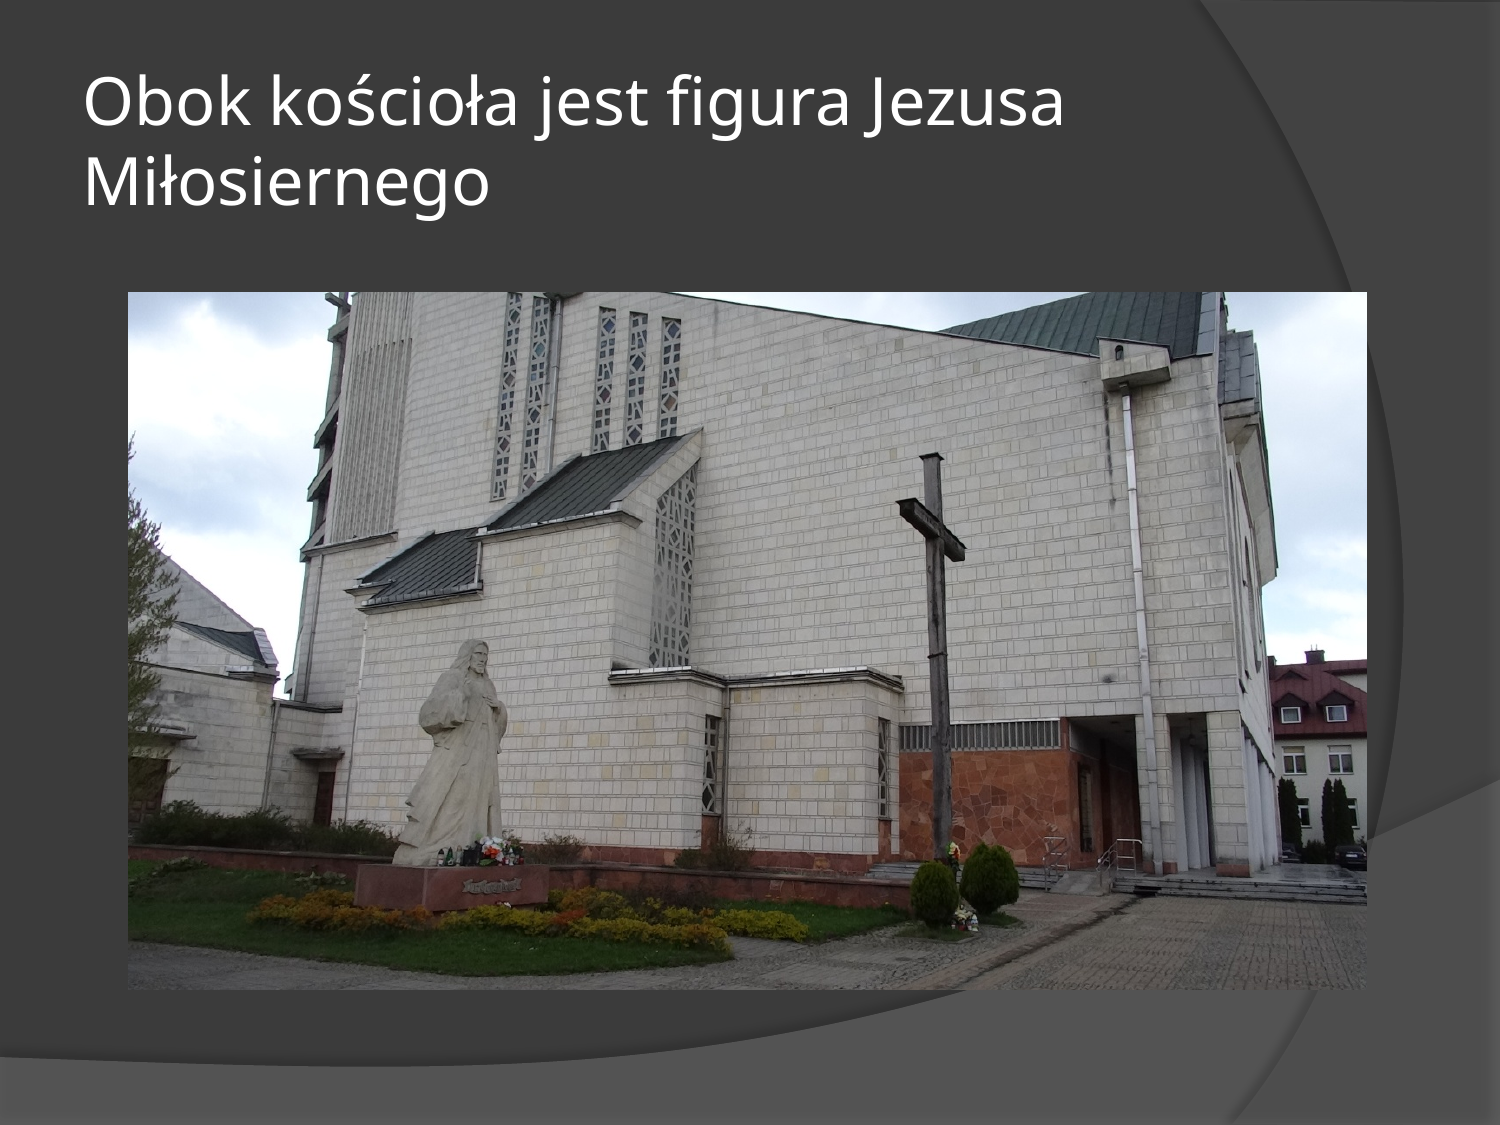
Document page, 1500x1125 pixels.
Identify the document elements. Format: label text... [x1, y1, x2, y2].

title Obok kościoła jest figura Jezusa Miłosiernego [75, 45, 1407, 233]
picture [128, 292, 1367, 990]
